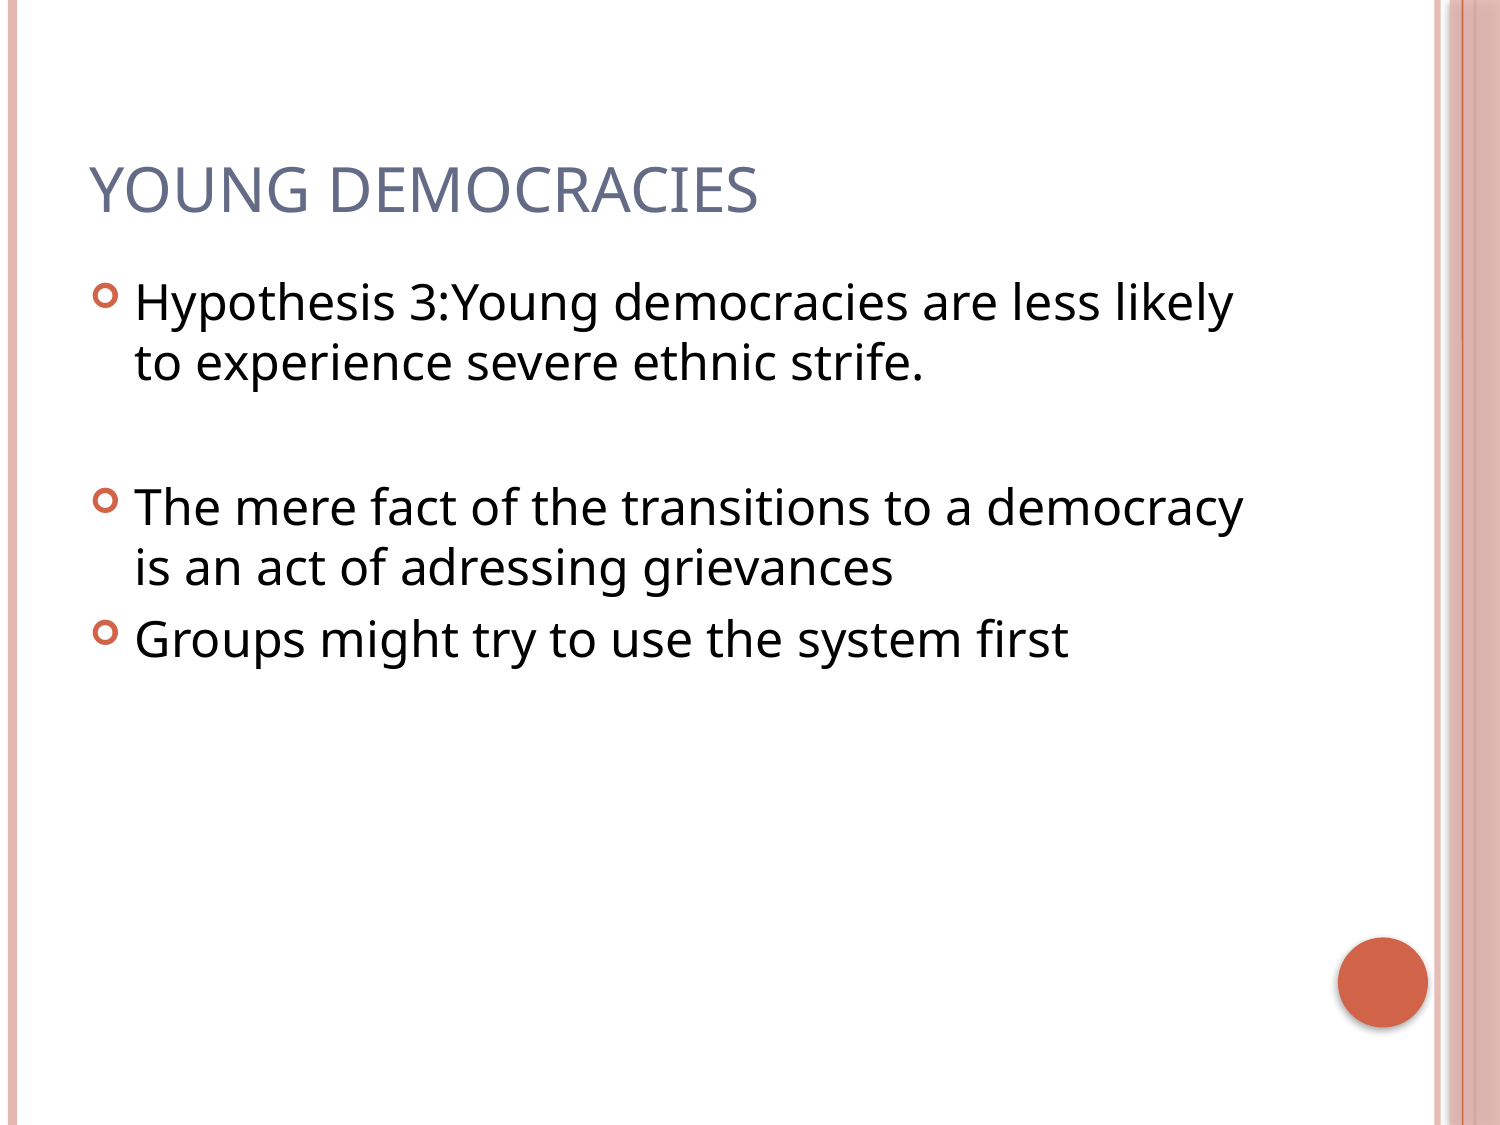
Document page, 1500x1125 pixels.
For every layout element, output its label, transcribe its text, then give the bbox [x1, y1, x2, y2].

list Hypothesis 3:Young democracies are less likely to experience severe ethnic strife. The mere fact of the transitions to a democracy is an act of adressing grievances Groups might try to use the system first [75, 262, 1300, 1062]
title Young democracies [75, 45, 1300, 233]
